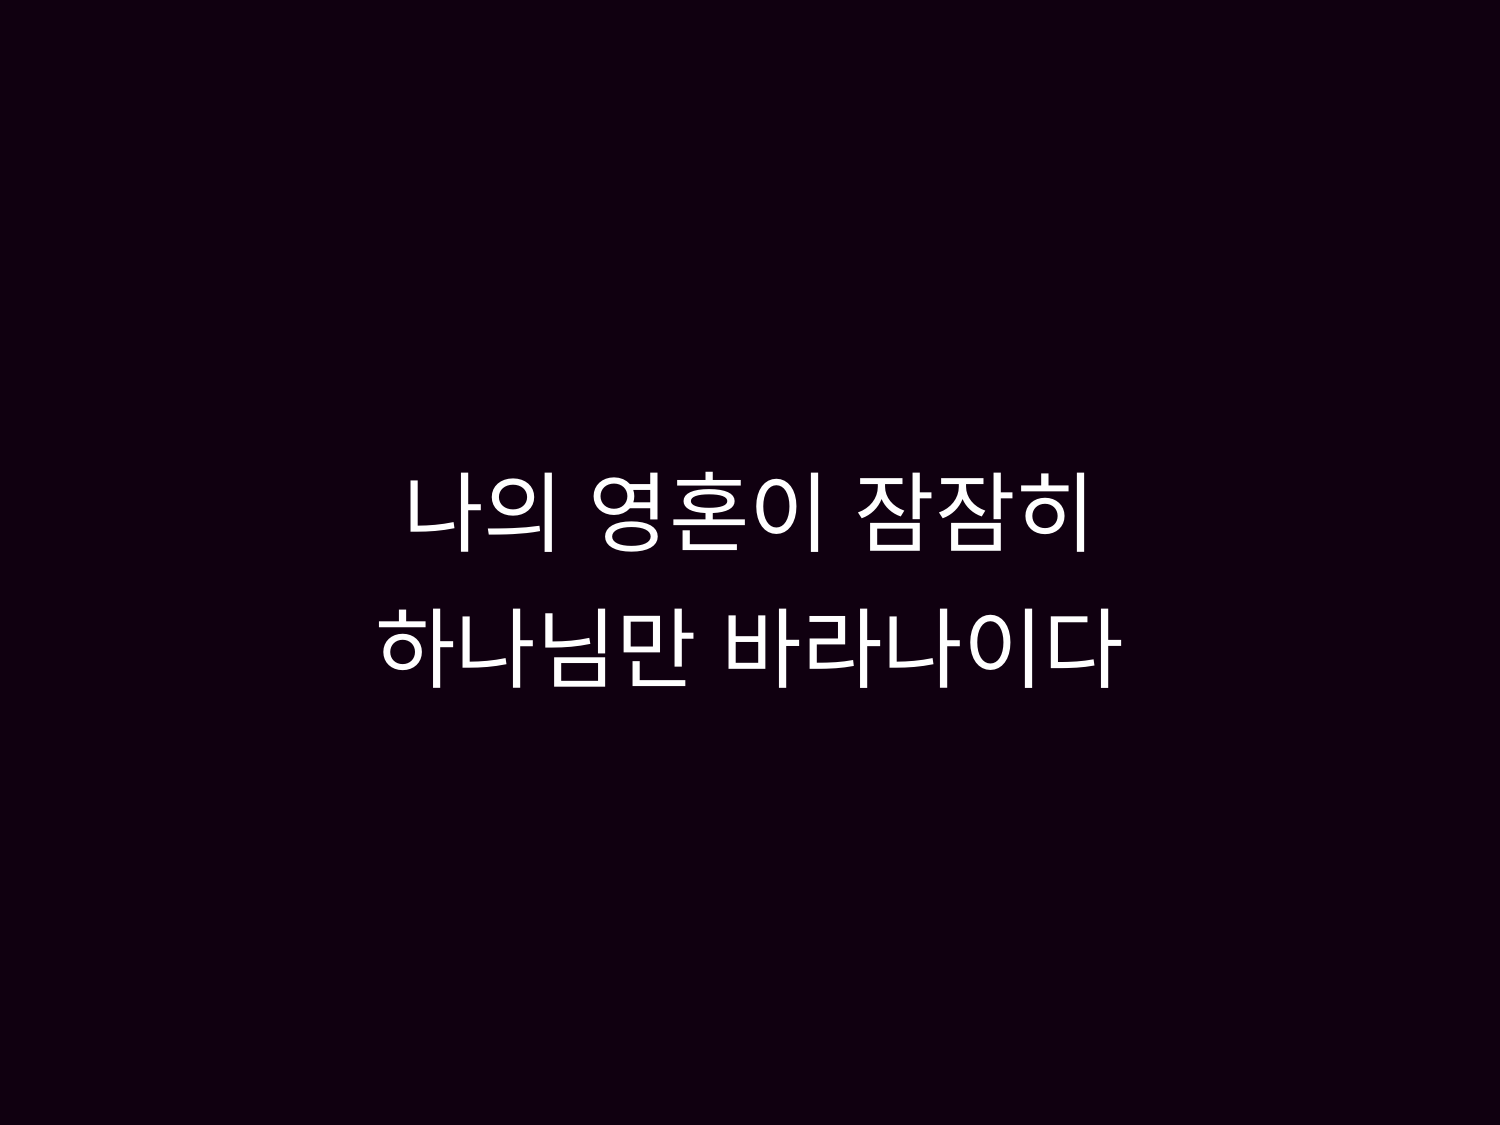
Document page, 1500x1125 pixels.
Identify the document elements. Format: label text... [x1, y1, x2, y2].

title 나의 영혼이 잠잠히 하나님만 바라나이다 [0, 0, 1500, 1125]
